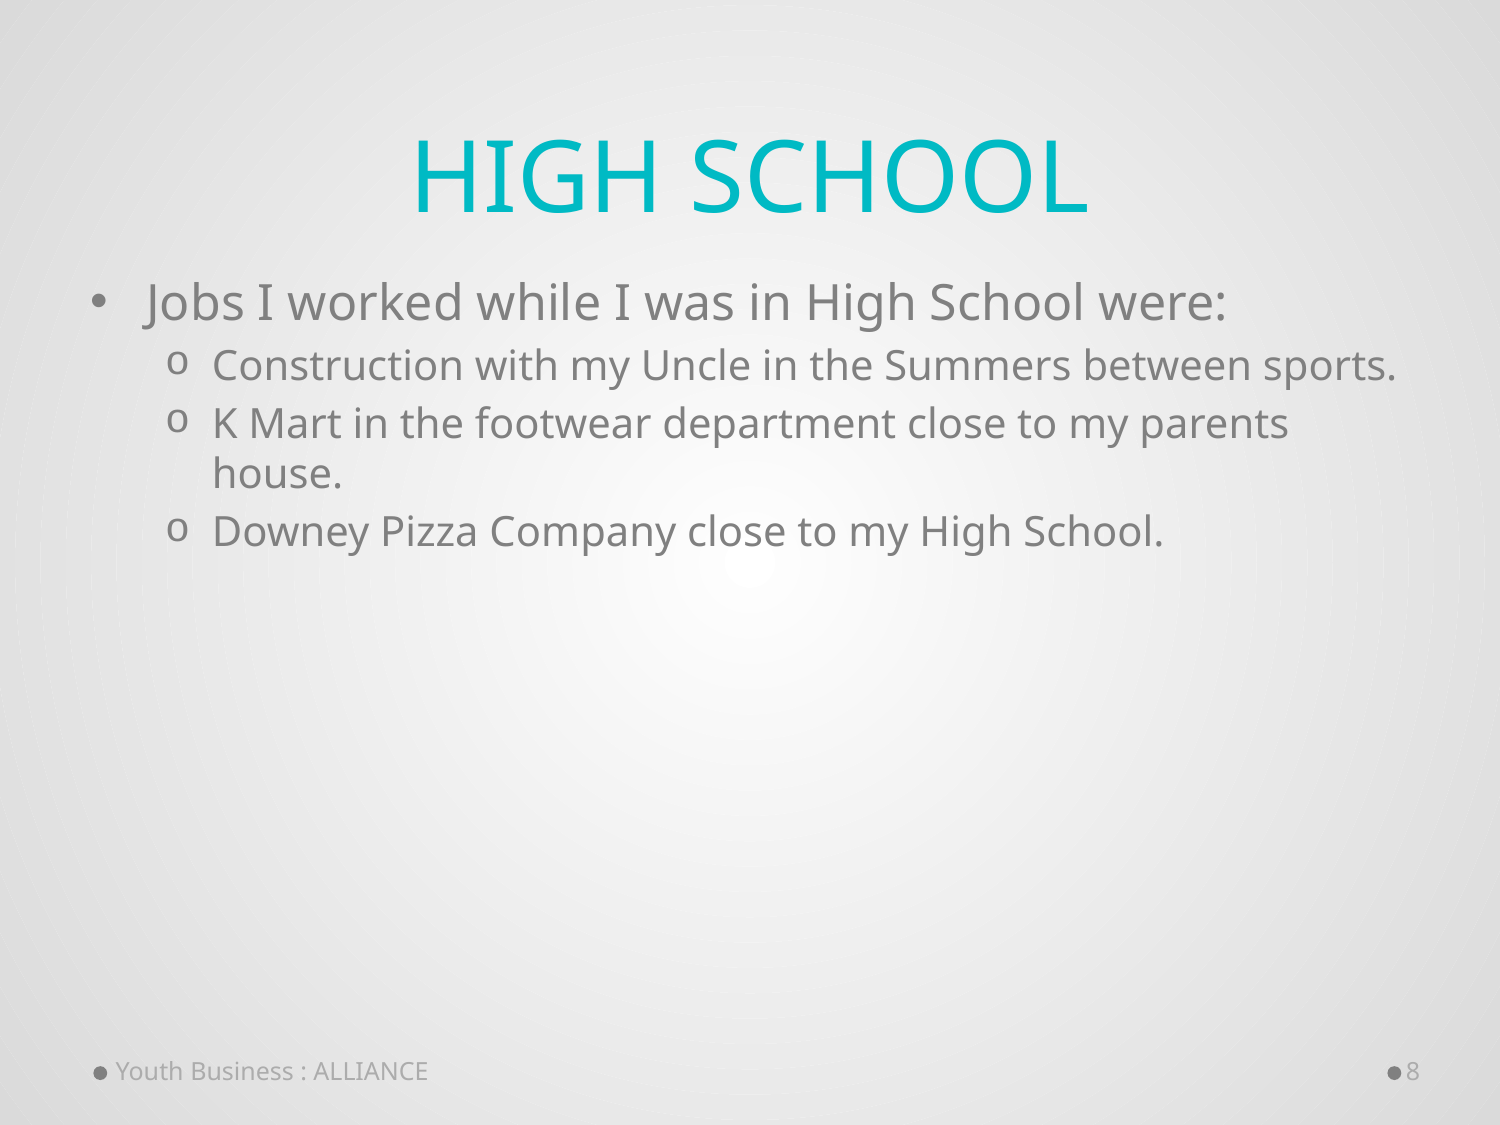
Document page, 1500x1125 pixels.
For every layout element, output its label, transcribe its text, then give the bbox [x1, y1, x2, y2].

slide_number 8 [1401, 1042, 1494, 1103]
list Jobs I worked while I was in High School were: Construction with my Uncle in the Summers between sports. K Mart in the footwear department close to my parents house. Downey Pizza Company close to my High School. [75, 262, 1425, 1005]
title High School [75, 22, 1425, 240]
footer Youth Business : ALLIANCE [108, 1042, 576, 1103]
